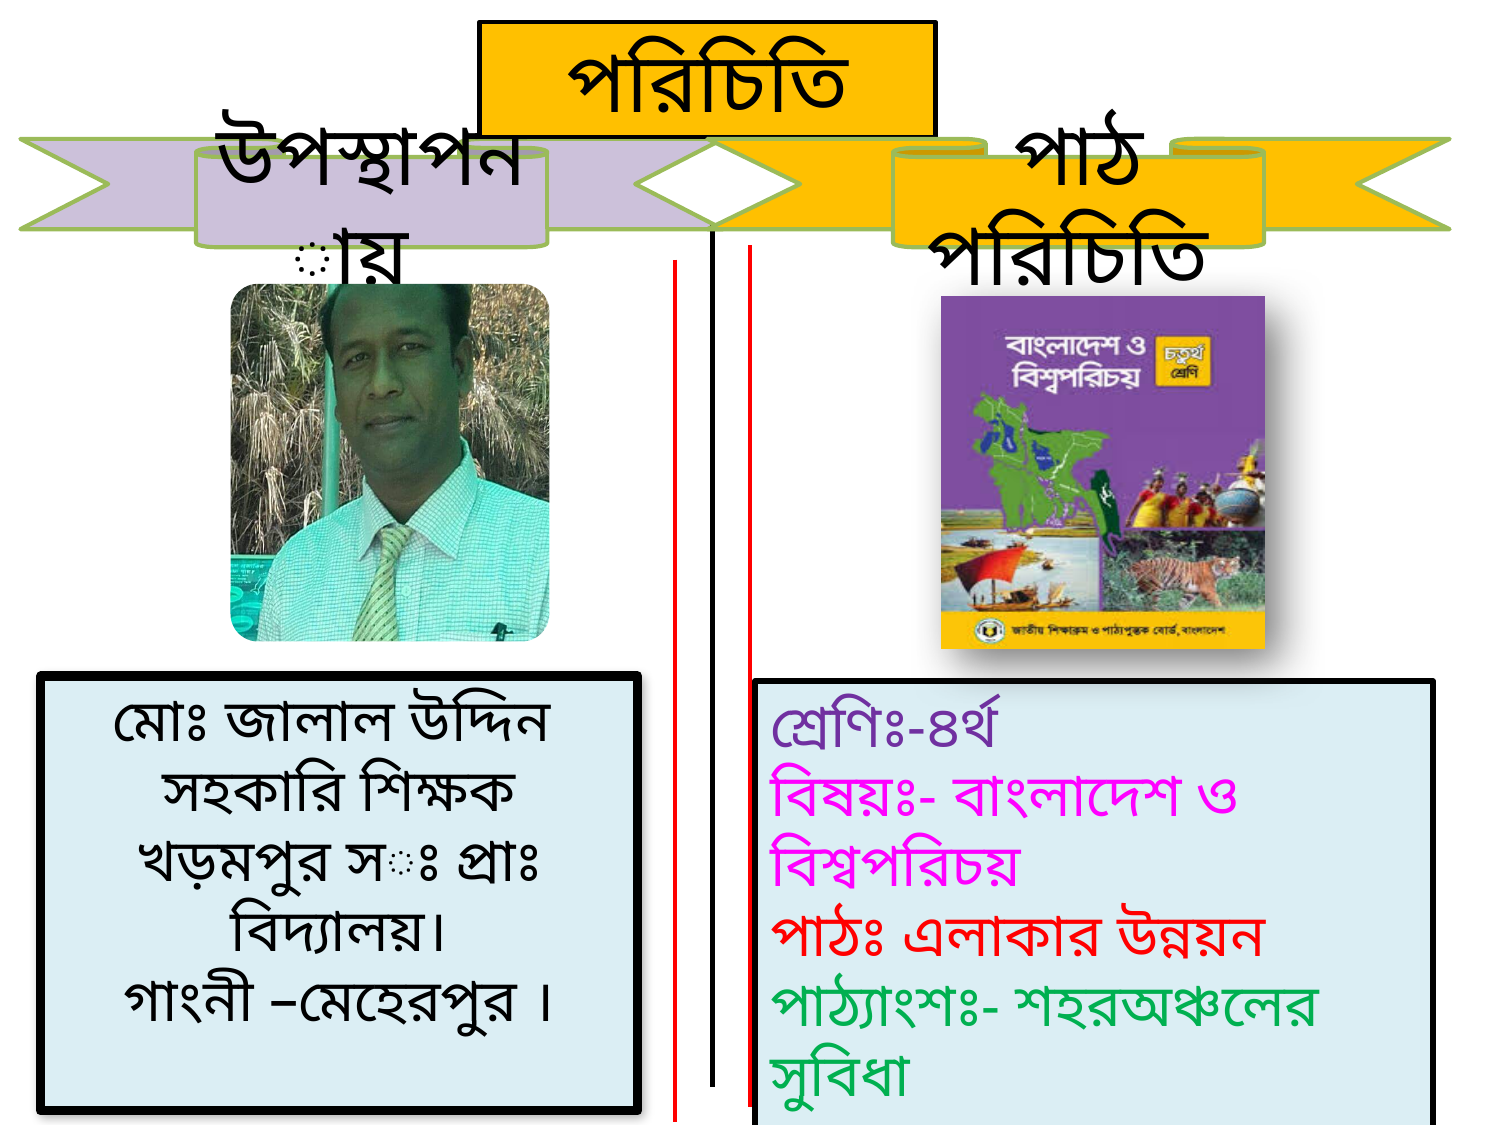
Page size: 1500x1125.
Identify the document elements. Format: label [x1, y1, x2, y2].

text_box [20, 21, 1450, 1122]
